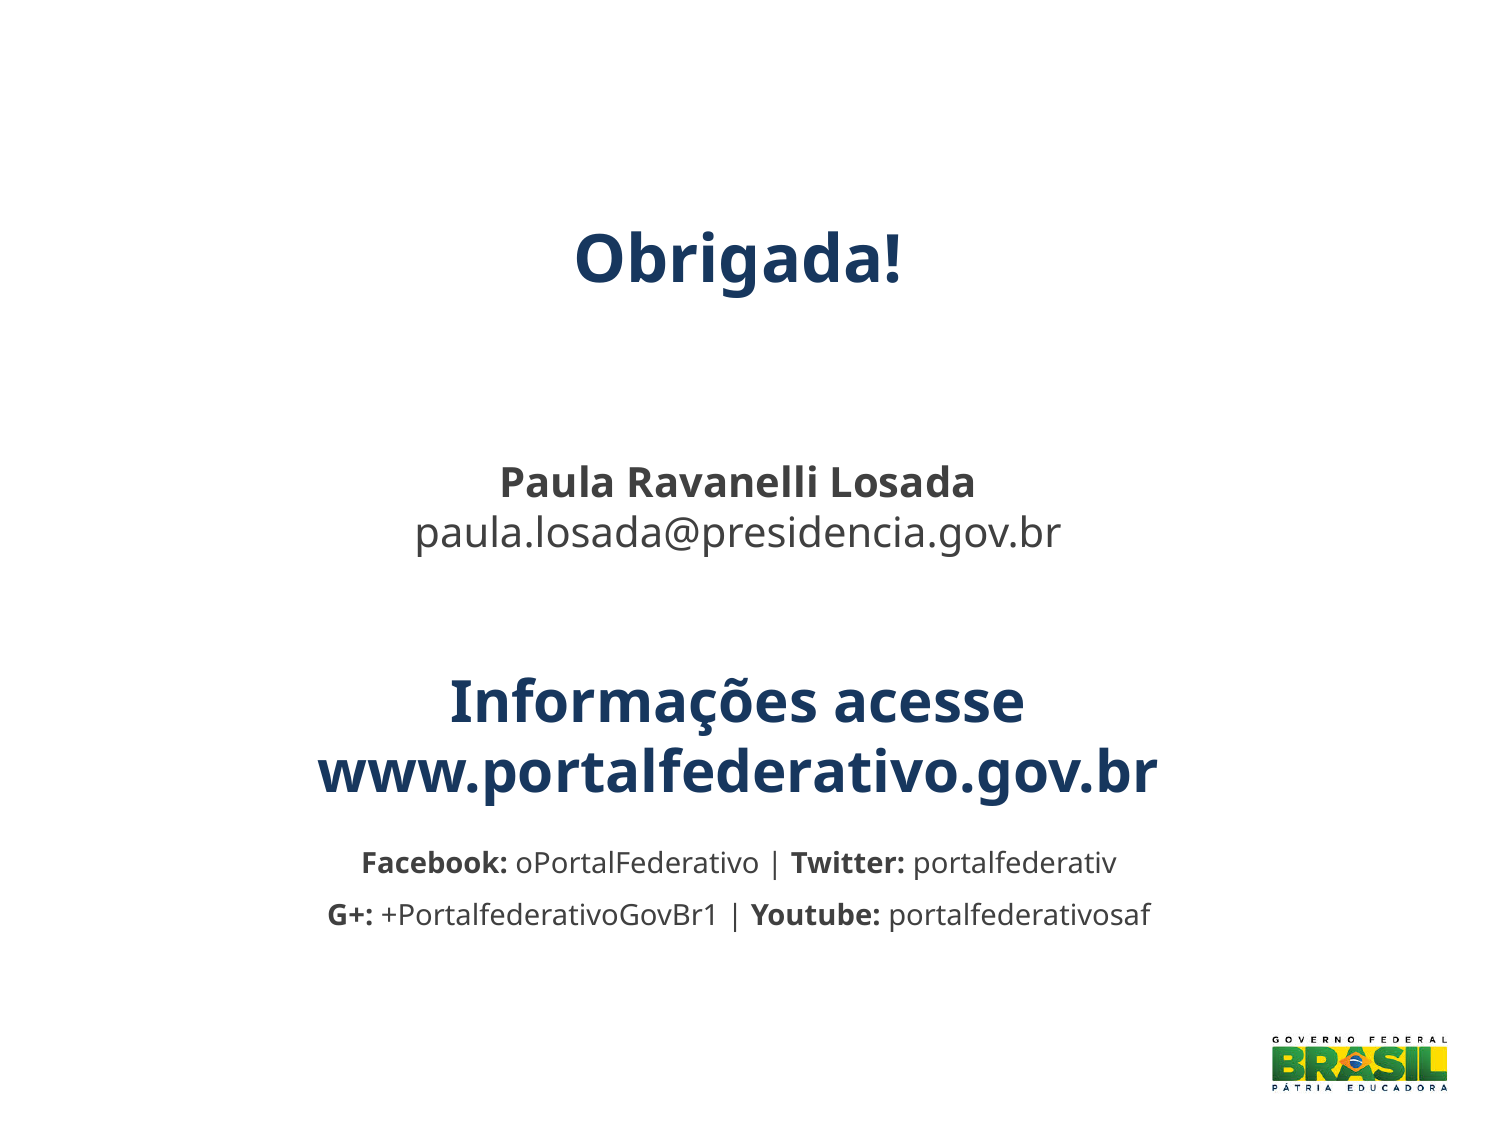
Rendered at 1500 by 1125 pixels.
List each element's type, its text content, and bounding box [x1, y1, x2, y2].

text_box Facebook: oPortalFederativo | Twitter: portalfederativ G+: +PortalfederativoGovBr1 | Youtube: portalfederativosaf [207, 819, 1271, 939]
text_box Informações acesse www.portalfederativo.gov.br [253, 656, 1223, 812]
text_box Obrigada! Paula Ravanelli Losada paula.losada@presidencia.gov.br [64, 208, 1412, 868]
picture [1242, 1002, 1477, 1125]
